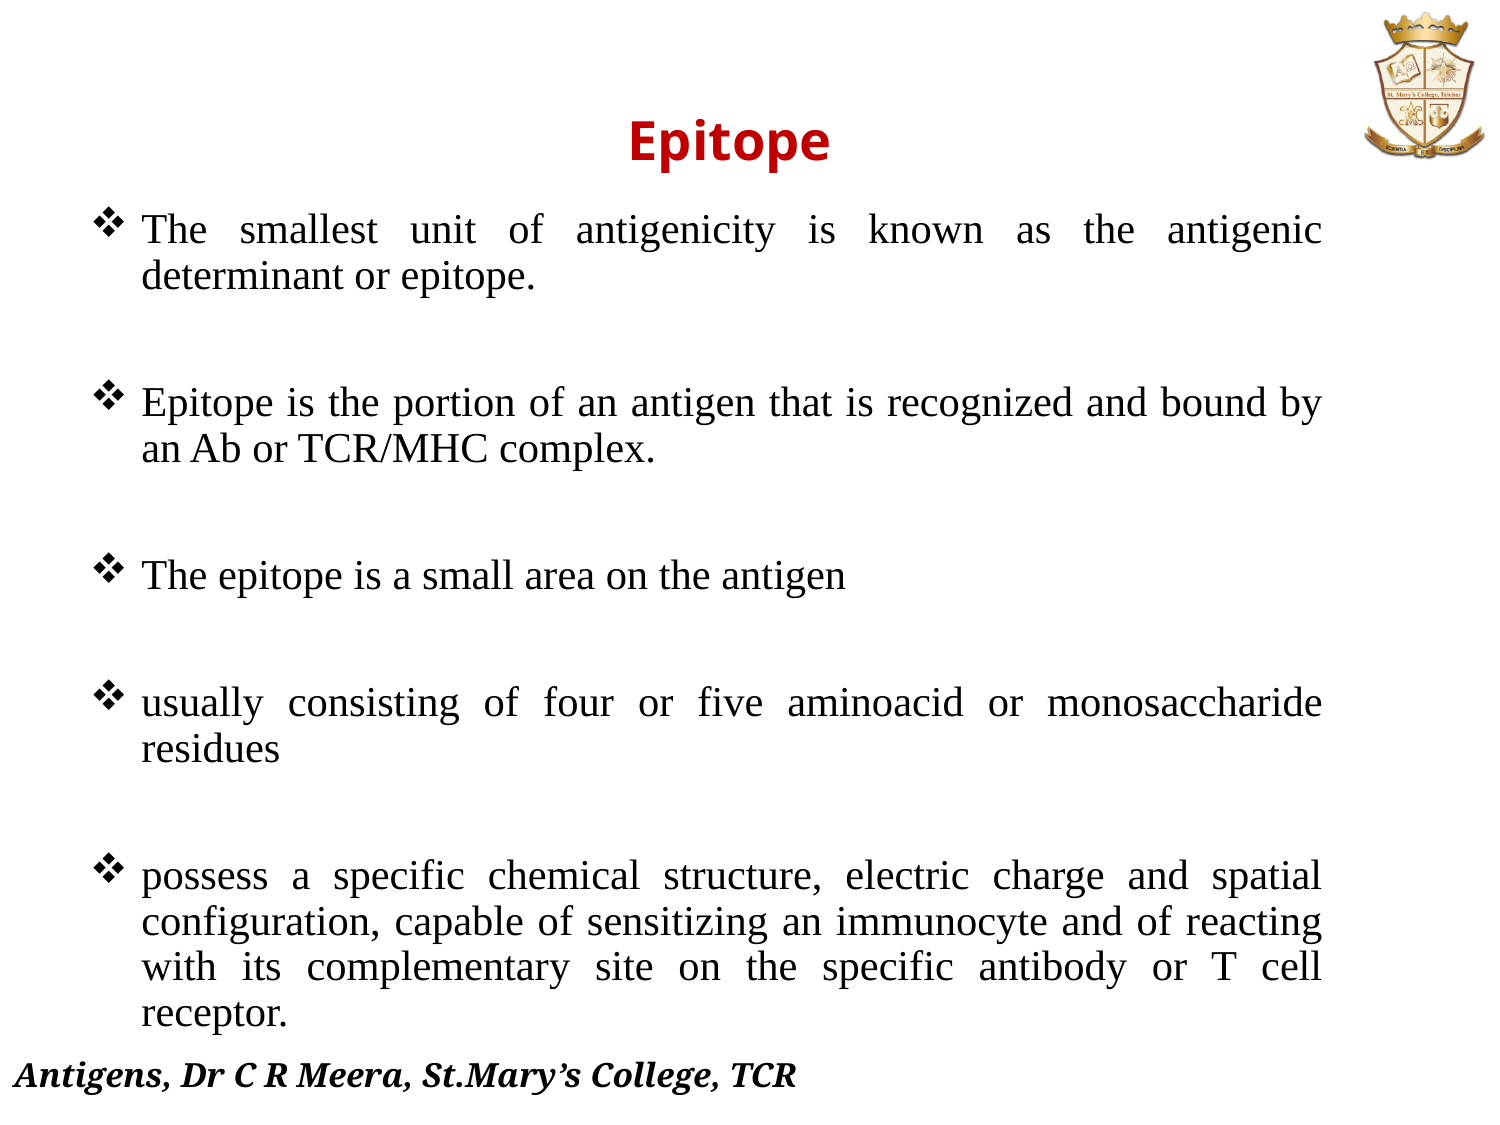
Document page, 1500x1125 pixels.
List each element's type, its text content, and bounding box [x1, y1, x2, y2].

text_box Epitope [612, 98, 847, 179]
picture [1342, 0, 1500, 183]
text_box Antigens, Dr C R Meera, St.Mary’s College, TCR [0, 1046, 813, 1102]
text_box [0, 95, 1241, 246]
text_box The smallest unit of antigenicity is known as the antigenic determinant or epitope. Epitope is the portion of an antigen that is recognized and bound by an Ab or TCR/MHC complex. The epitope is a small area on the antigen usually consisting of four or five aminoacid or monosaccharide residues possess a specific chemical structure, electric charge and spatial configuration, capable of sensitizing an immunocyte and of reacting with its complementary site on the specific antibody or T cell receptor. [74, 200, 1338, 1050]
